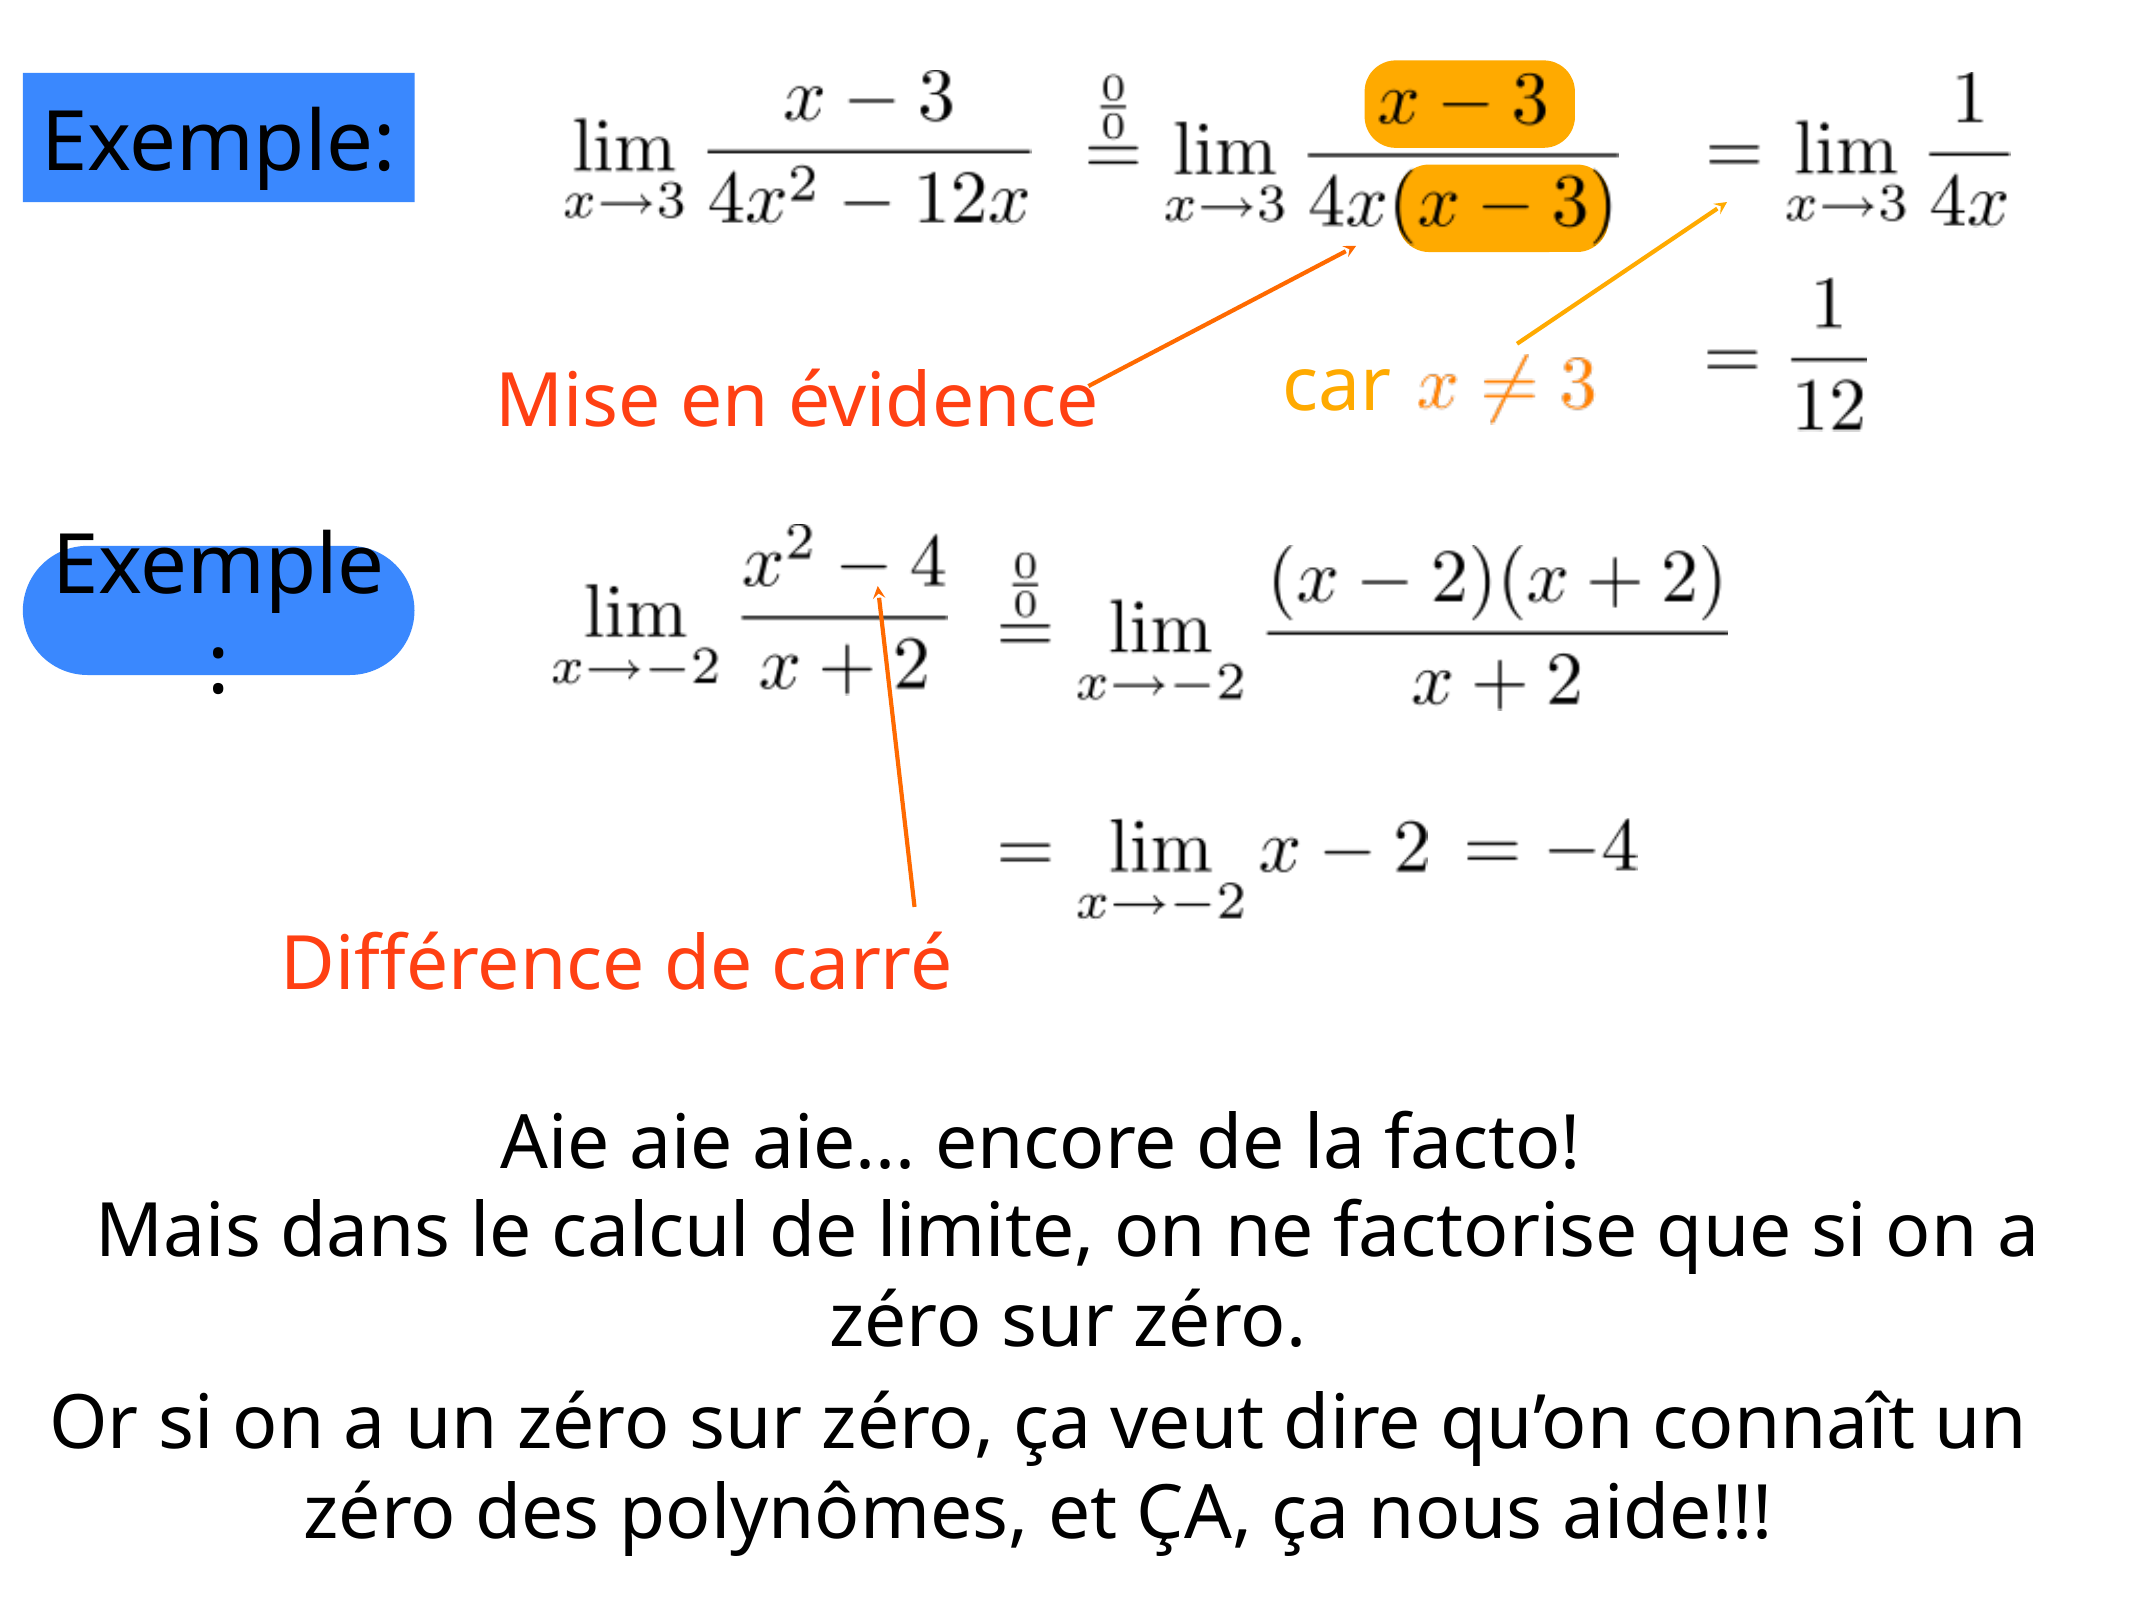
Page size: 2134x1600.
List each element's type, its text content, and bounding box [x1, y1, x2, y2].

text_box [1364, 60, 1609, 65]
text_box Mais dans le calcul de limite, on ne factorise que si on a zéro sur zéro. [2, 1173, 2134, 1371]
picture [1728, 276, 1867, 432]
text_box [528, 245, 1357, 449]
text_box Exemple: [22, 545, 406, 676]
text_box Aie aie aie... encore de la facto! [491, 1085, 1591, 1173]
text_box Or si on a un zéro sur zéro, ça veut dire qu’on connaît un zéro des polynômes, et ÇA, ça nous aide!!! [0, 1365, 2105, 1562]
picture [999, 545, 1728, 711]
picture [999, 818, 1428, 922]
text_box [317, 585, 916, 1011]
picture [1087, 72, 1619, 245]
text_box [1279, 201, 1728, 432]
picture [1466, 818, 1638, 874]
picture [564, 70, 1032, 226]
picture [551, 524, 949, 697]
list Exemple: [21, 71, 417, 204]
picture [1708, 72, 2011, 228]
